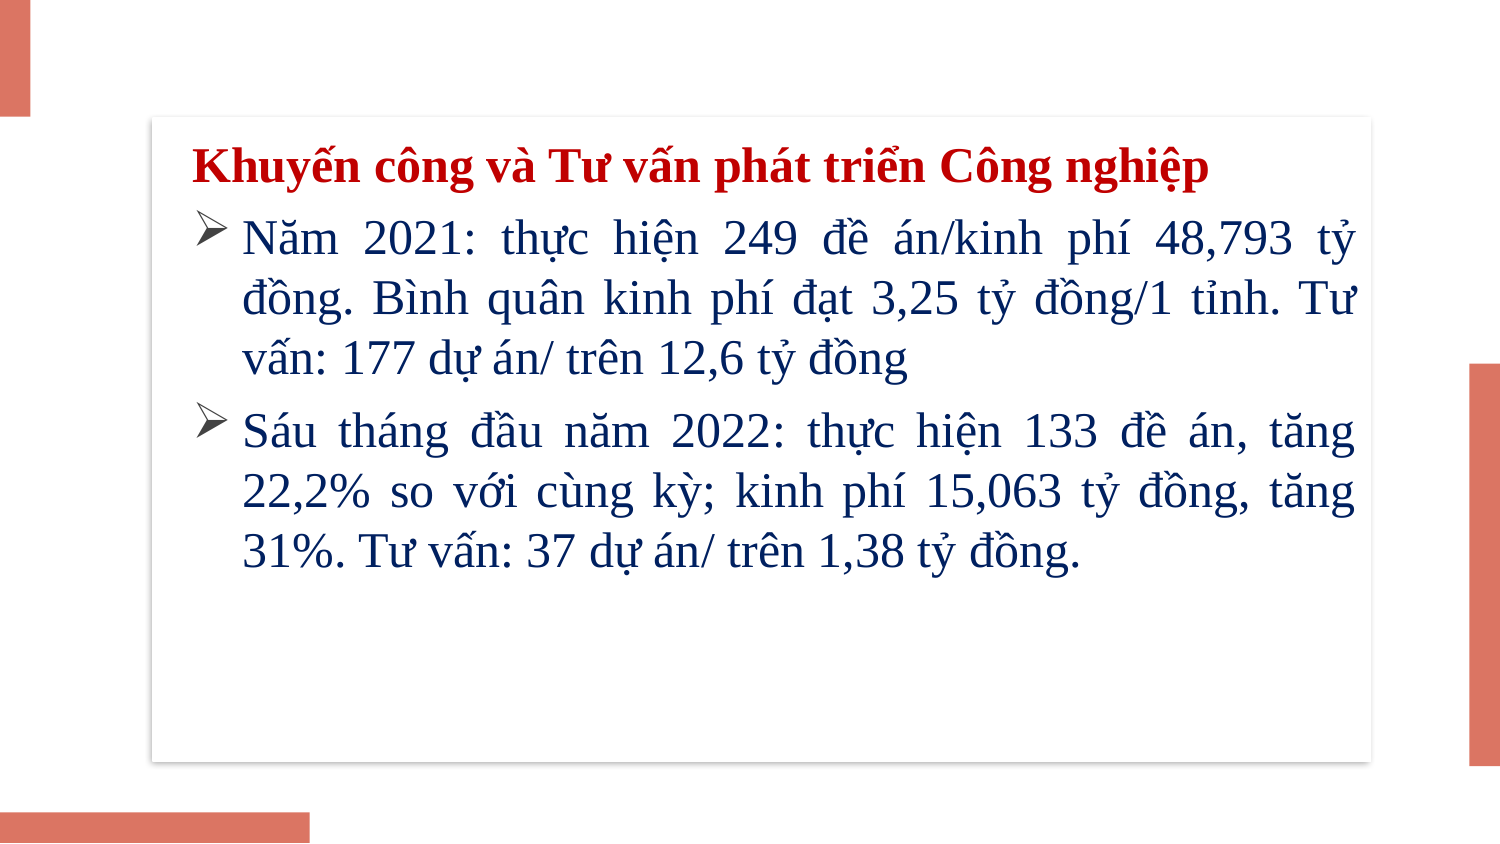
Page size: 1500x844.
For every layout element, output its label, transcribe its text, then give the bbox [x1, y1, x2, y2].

text_box Khuyến công và Tư vấn phát triển Công nghiệp Năm 2021: thực hiện 249 đề án/kinh phí 48,793 tỷ đồng. Bình quân kinh phí đạt 3,25 tỷ đồng/1 tỉnh. Tư vấn: 177 dự án/ trên 12,6 tỷ đồng Sáu tháng đầu năm 2022: thực hiện 133 đề án, tăng 22,2% so với cùng kỳ; kinh phí 15,063 tỷ đồng, tăng 31%. Tư vấn: 37 dự án/ trên 1,38 tỷ đồng. [152, 117, 1372, 762]
